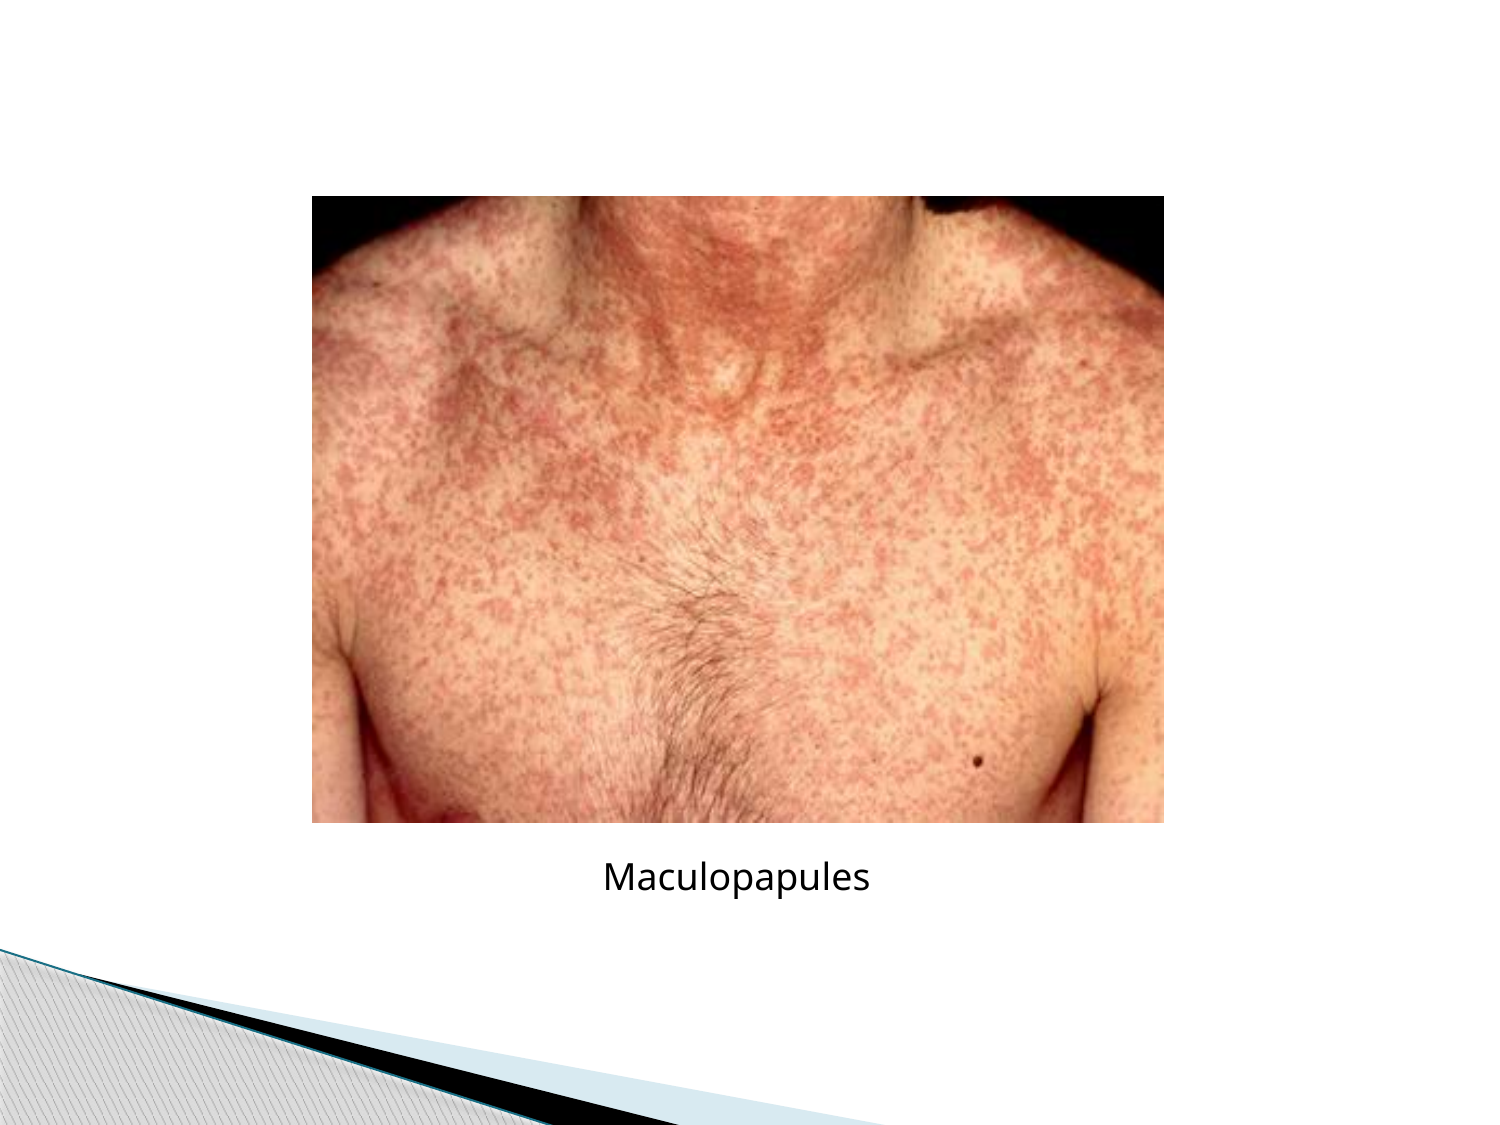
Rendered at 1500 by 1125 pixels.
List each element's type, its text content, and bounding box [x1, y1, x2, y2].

text_box Maculopapules [587, 845, 886, 906]
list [312, 196, 1164, 823]
